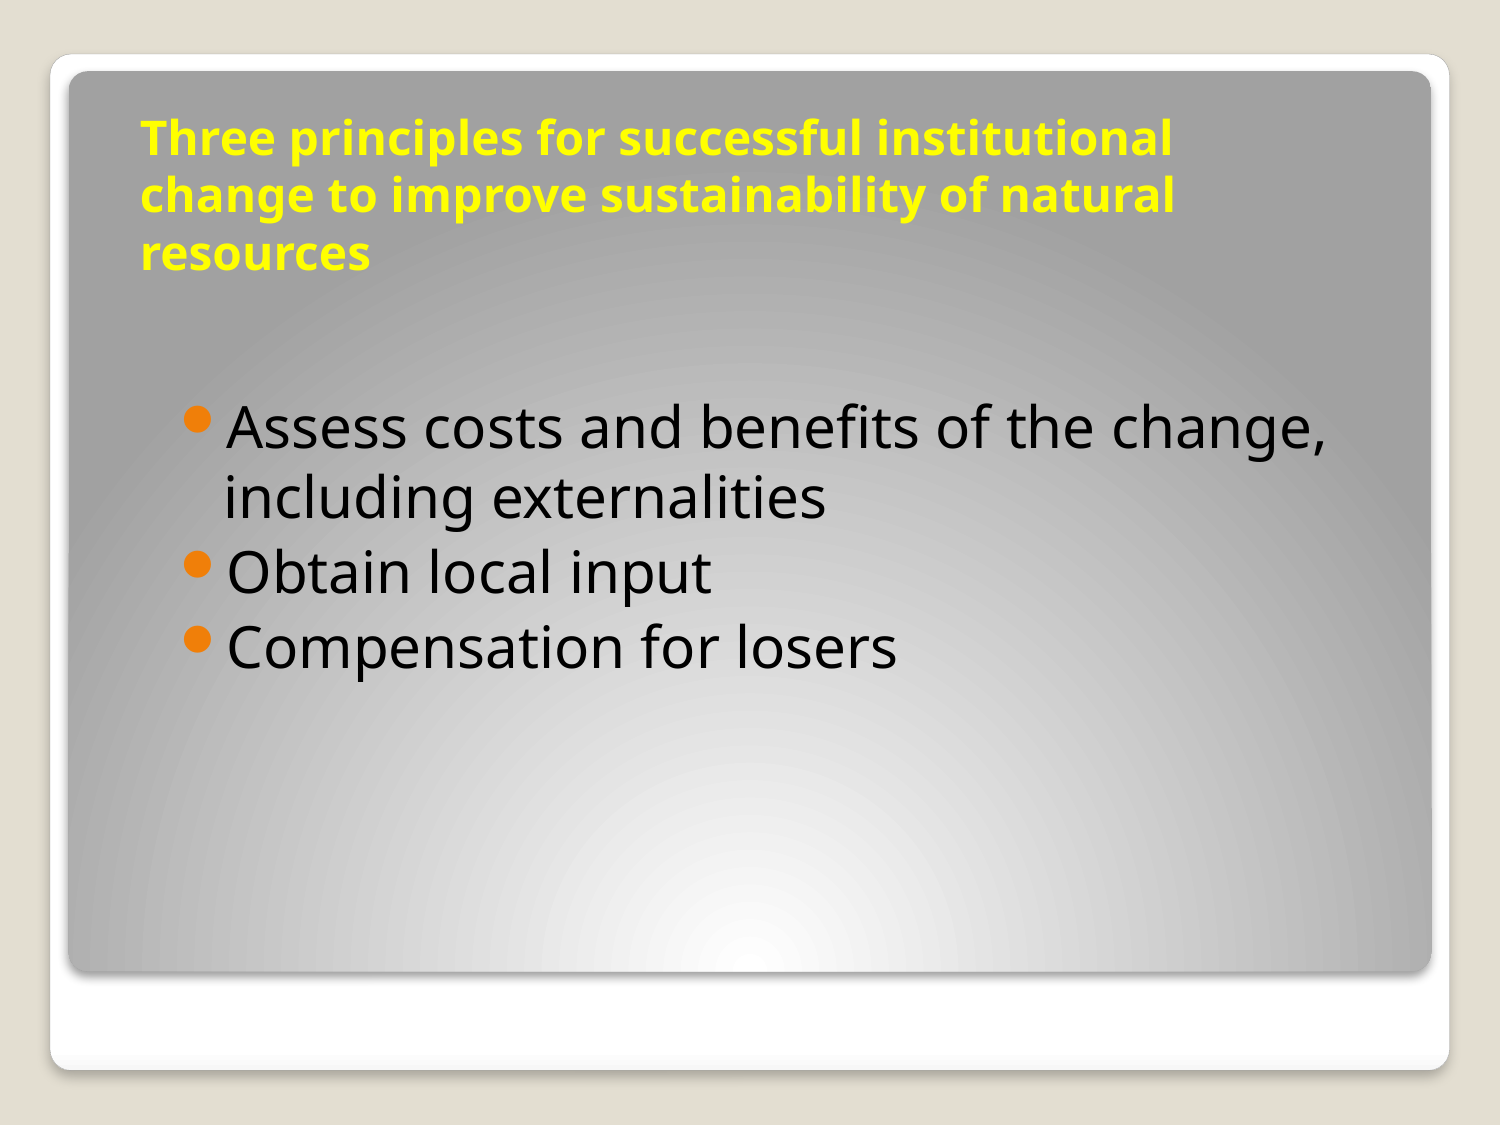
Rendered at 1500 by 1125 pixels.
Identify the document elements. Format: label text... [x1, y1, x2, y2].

list Assess costs and benefits of the change, including externalities Obtain local input Compensation for losers [150, 375, 1425, 1050]
title Three principles for successful institutional change to improve sustainability of natural resources [125, 99, 1238, 288]
